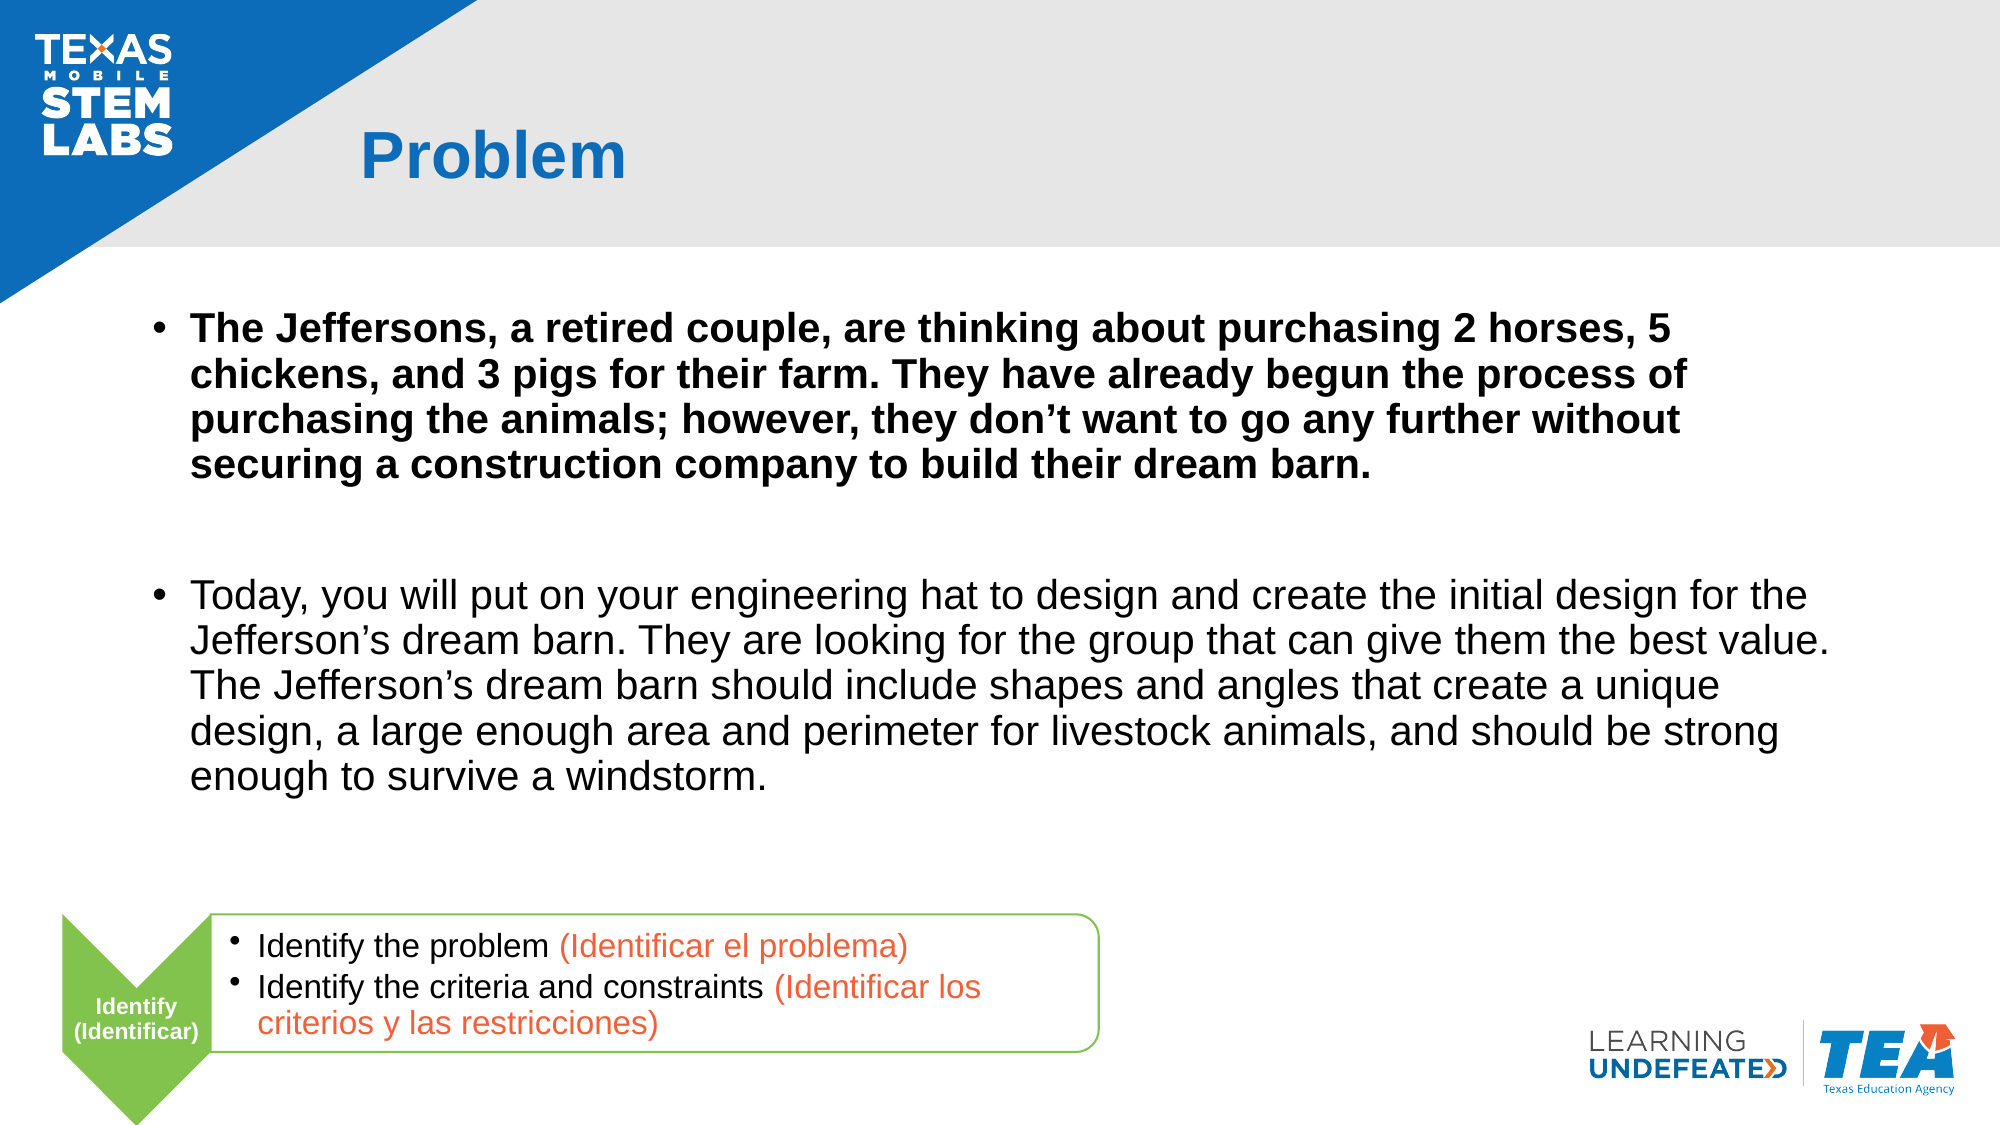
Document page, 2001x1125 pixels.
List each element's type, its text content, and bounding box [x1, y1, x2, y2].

picture [35, 34, 173, 160]
title Problem [345, 48, 1801, 266]
list The Jeffersons, a retired couple, are thinking about purchasing 2 horses, 5 chickens, and 3 pigs for their farm. They have already begun the process of purchasing the animals; however, they don’t want to go any further without securing a construction company to build their dream barn. Today, you will put on your engineering hat to design and create the initial design for the Jefferson’s dream barn. They are looking for the group that can give them the best value. The Jefferson’s dream barn should include shapes and angles that create a unique design, a large enough area and perimeter for livestock animals, and should be strong enough to survive a windstorm. [137, 299, 1863, 1014]
picture [1590, 1020, 1957, 1096]
